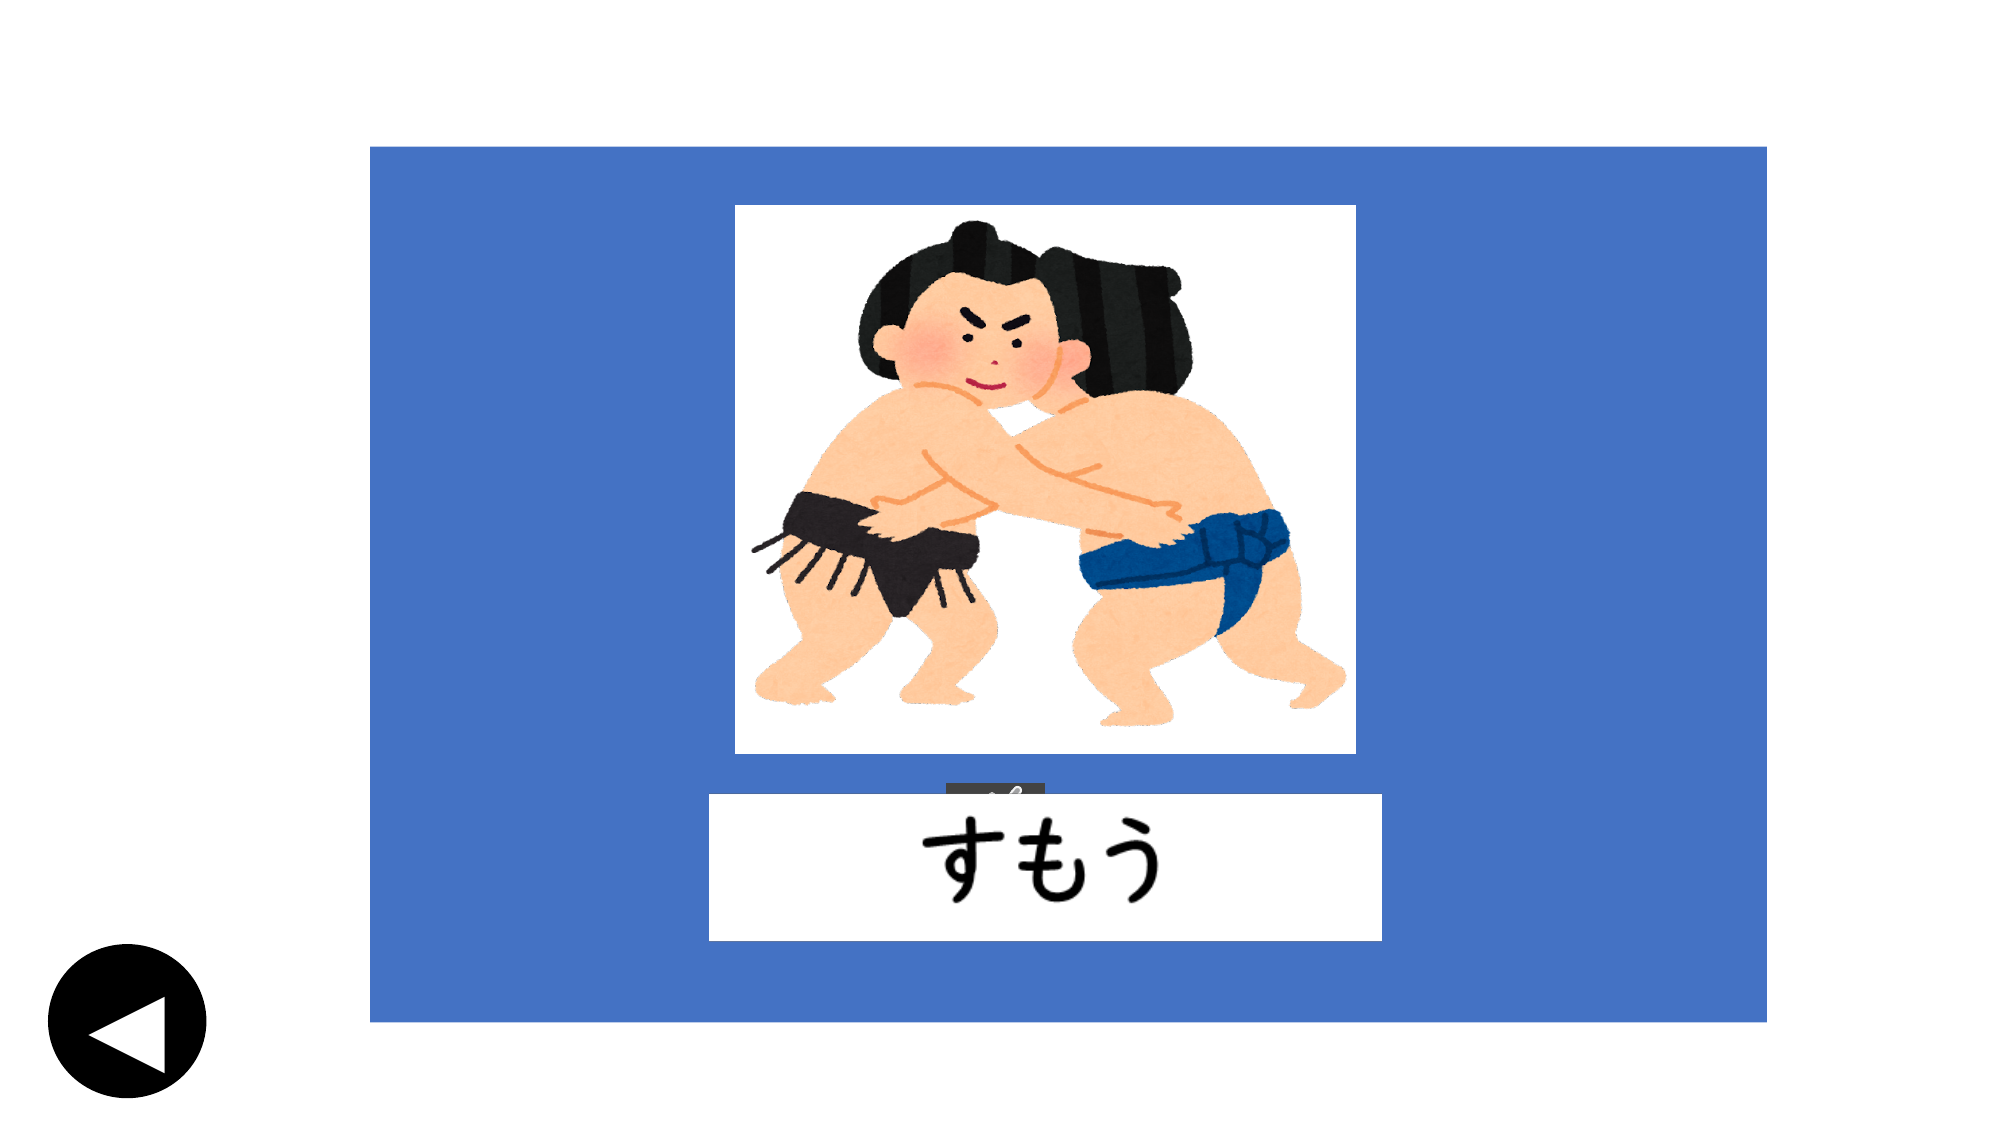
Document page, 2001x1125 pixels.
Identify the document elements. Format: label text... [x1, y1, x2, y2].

picture [734, 205, 1357, 754]
text_box ◀ [47, 944, 207, 1099]
text_box [253, 57, 1007, 548]
text_box [369, 146, 1768, 1023]
picture [709, 774, 1382, 991]
